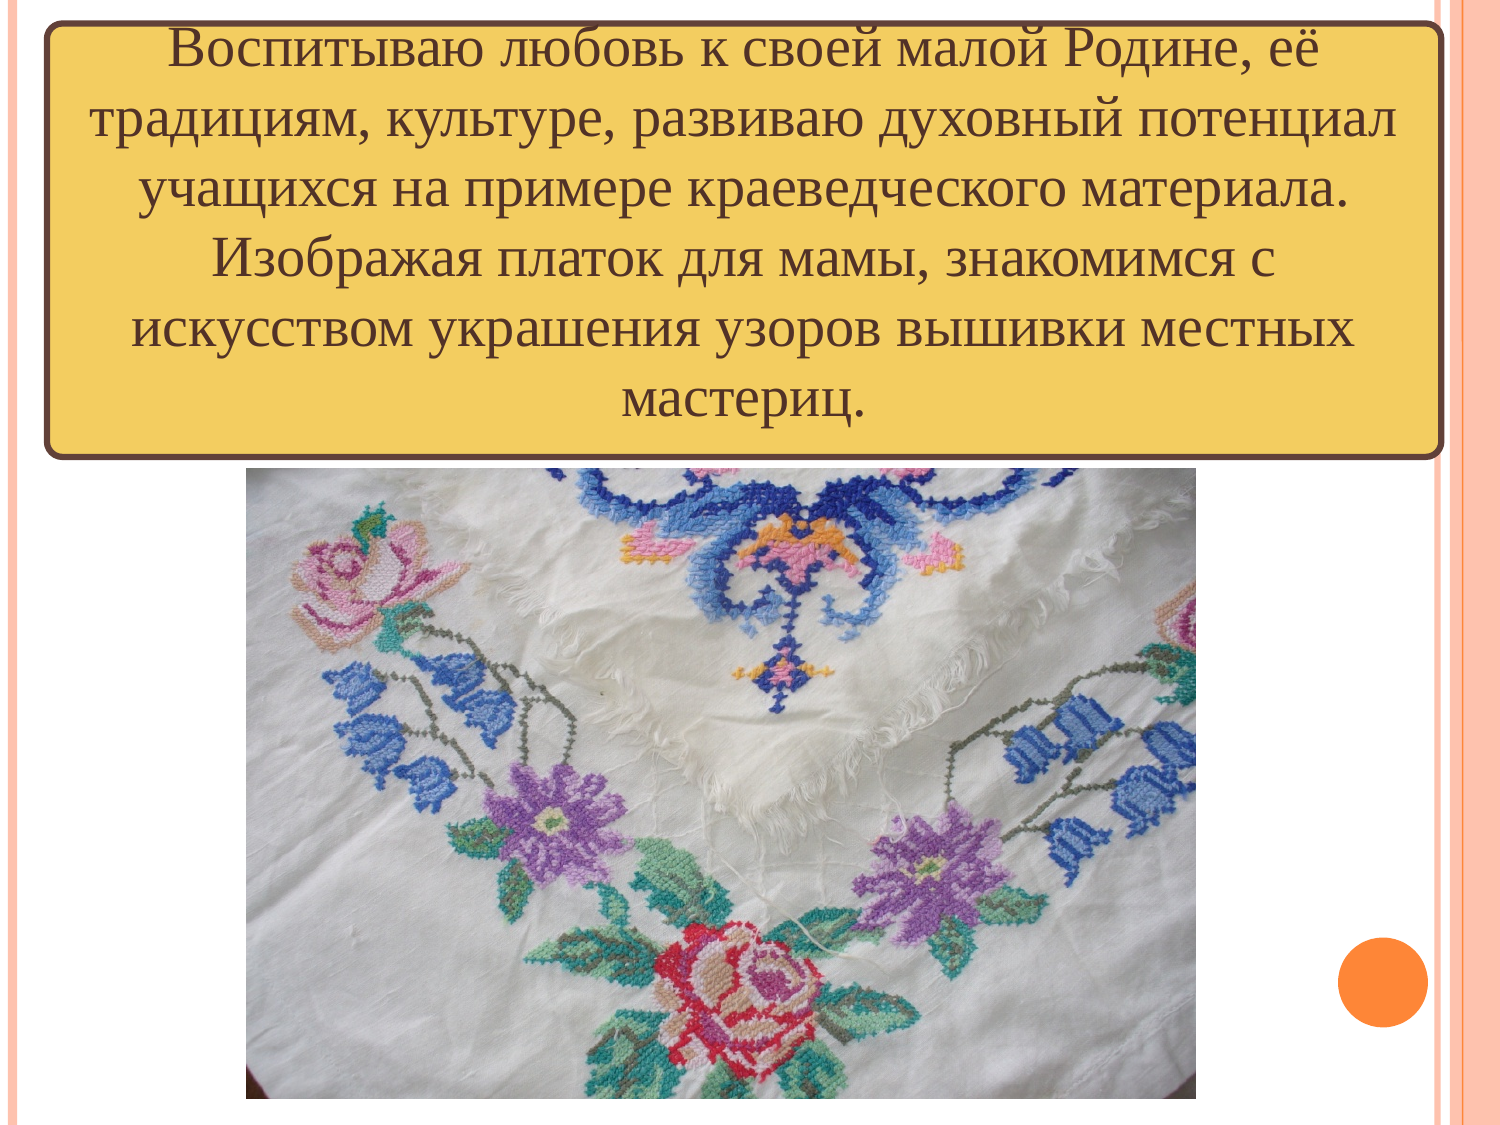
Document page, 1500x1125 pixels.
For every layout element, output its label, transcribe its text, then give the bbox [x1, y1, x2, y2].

text_box Воспитываю любовь к своей малой Родине, её традициям, культуре, развиваю духовный потенциал учащихся на примере краеведческого материала. Изображая платок для мамы, знакомимся с искусством украшения узоров вышивки местных мастериц. [46, 23, 1442, 457]
picture [245, 468, 1196, 1099]
